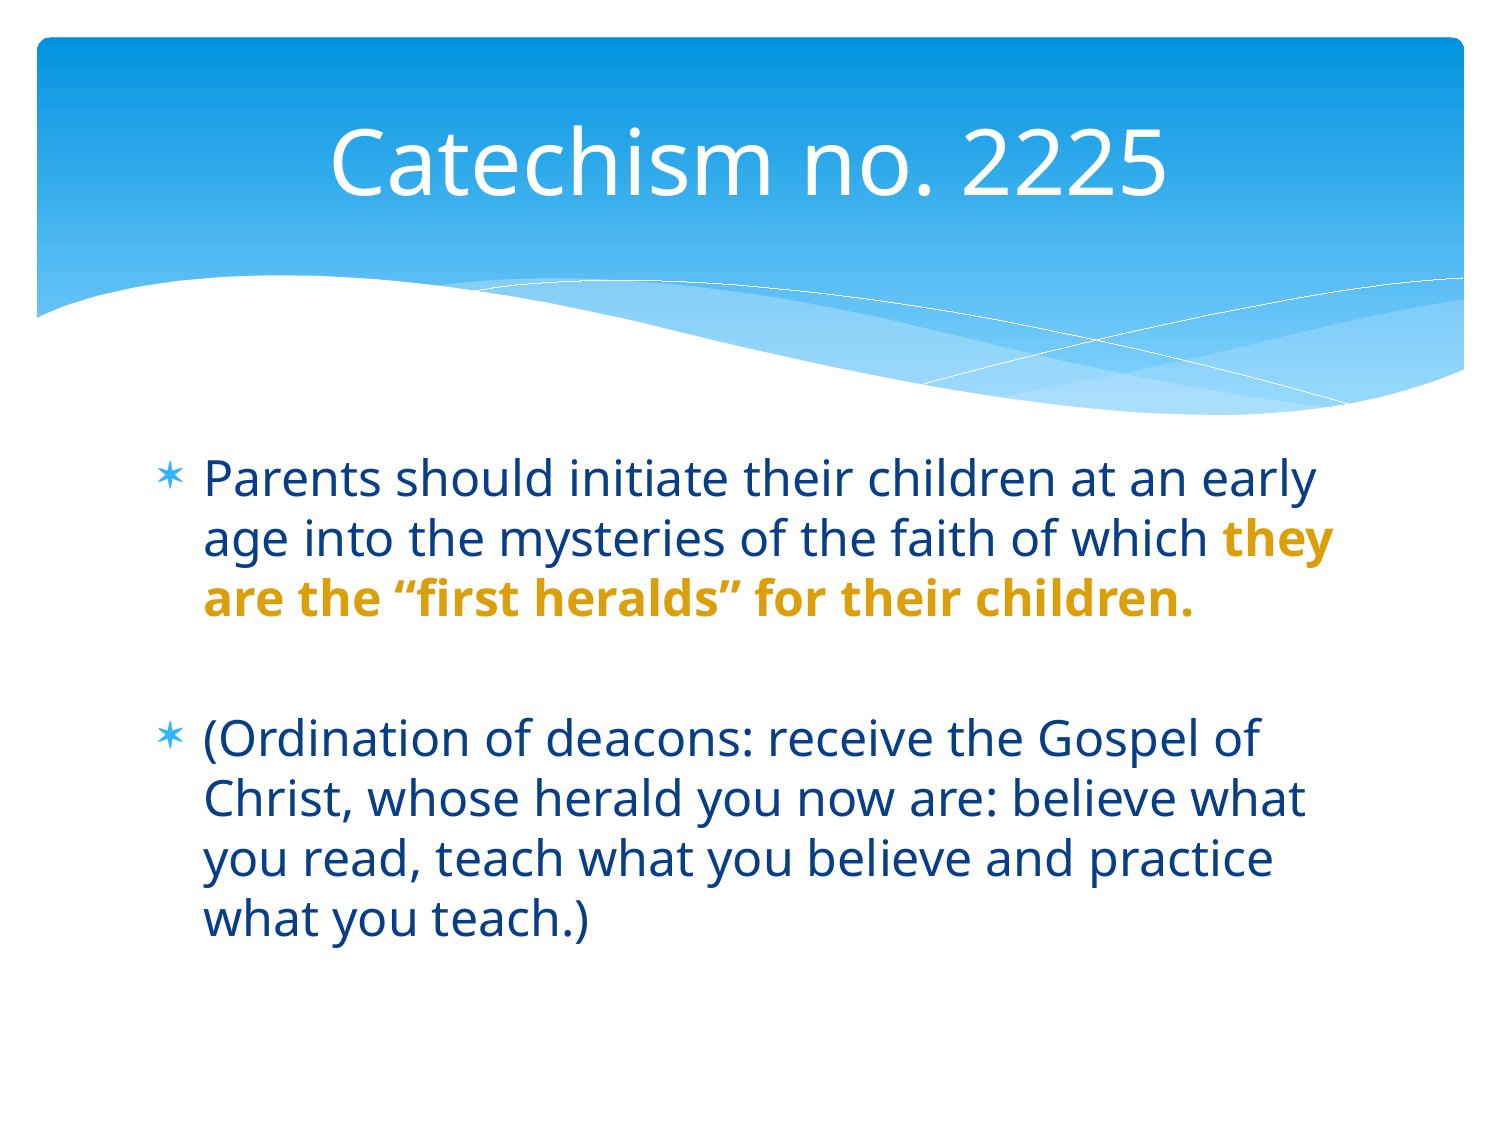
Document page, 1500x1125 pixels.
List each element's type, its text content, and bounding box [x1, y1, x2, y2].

list Parents should initiate their children at an early age into the mysteries of the faith of which they are the “first heralds” for their children. (Ordination of deacons: receive the Gospel of Christ, whose herald you now are: believe what you read, teach what you believe and practice what you teach.) [143, 438, 1359, 1005]
title Catechism no. 2225 [75, 55, 1425, 261]
